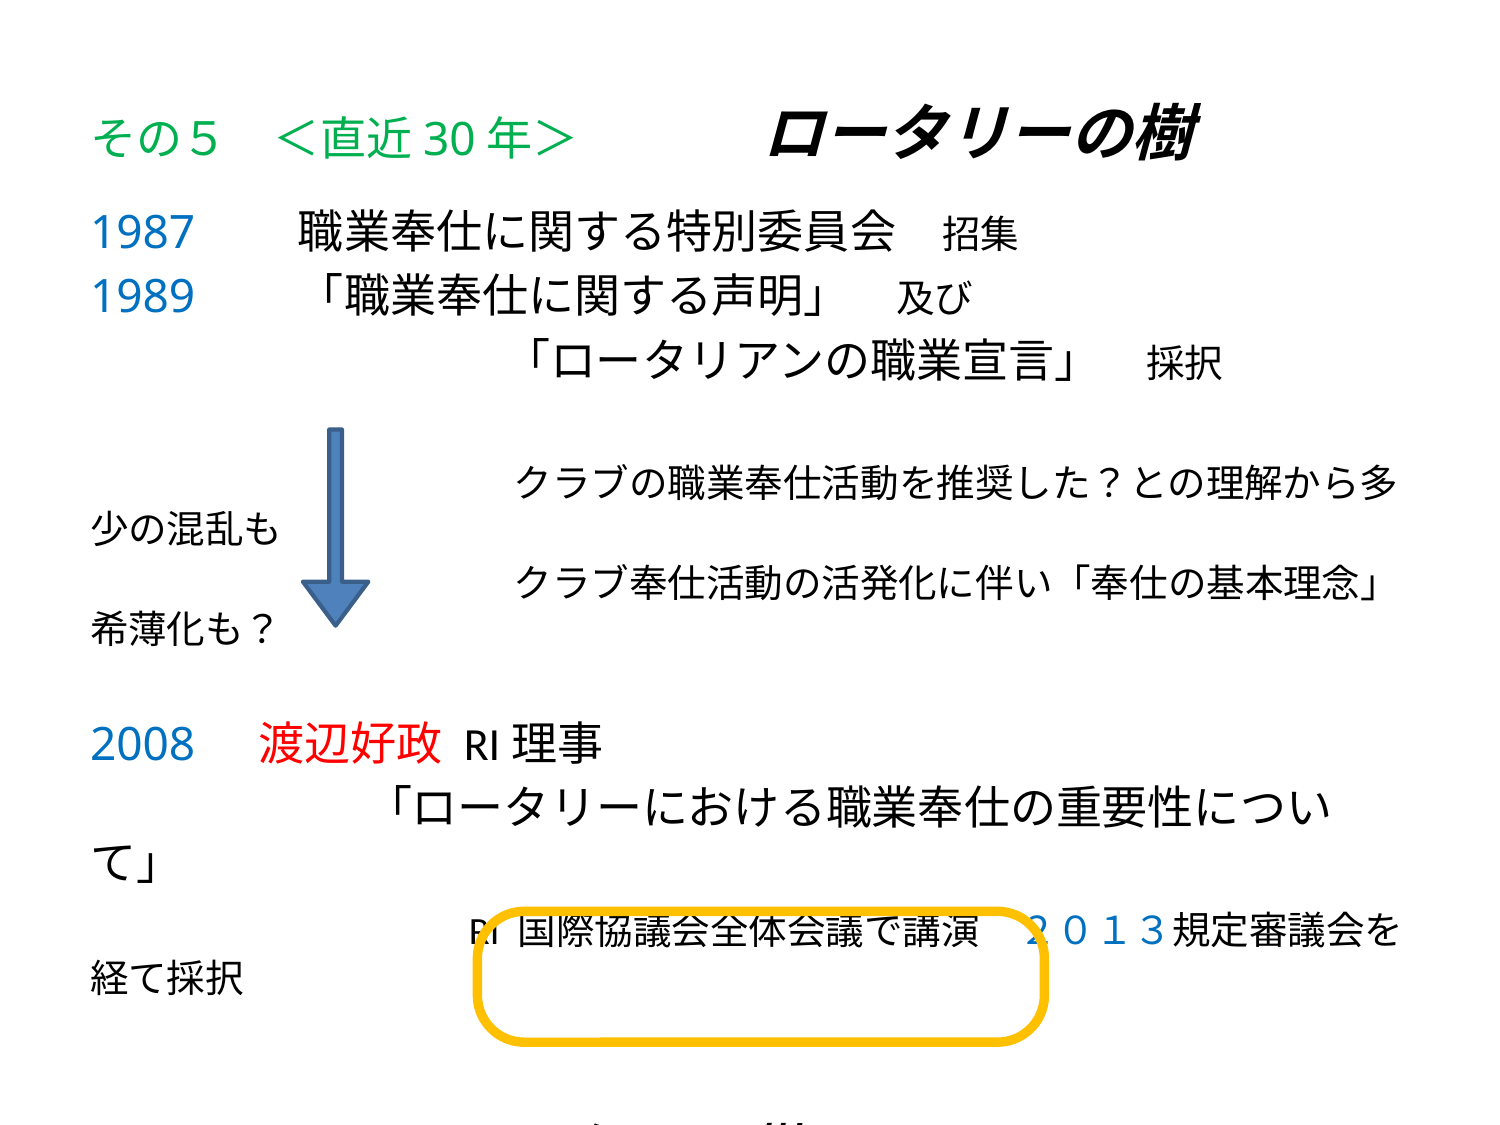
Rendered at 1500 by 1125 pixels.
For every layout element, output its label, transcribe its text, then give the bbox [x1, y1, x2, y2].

text_box [301, 427, 371, 628]
list 1987 職業奉仕に関する特別委員会 招集 1989 「職業奉仕に関する声明」 及び 「ロータリアンの職業宣言」 採択 クラブの職業奉仕活動を推奨した？との理解から多少の混乱も クラブ奉仕活動の活発化に伴い「奉仕の基本理念」希薄化も？ 2008 渡辺好政 RI理事 「ロータリーにおける職業奉仕の重要性について」 RI 国際協議会全体会議で講演 ２０１３規定審議会を経て採択 ロータリーの樹・２００８ [75, 144, 1425, 1082]
title その５ ＜直近30年＞ ロータリーの樹 [75, 44, 1425, 144]
text_box [475, 909, 1047, 1045]
